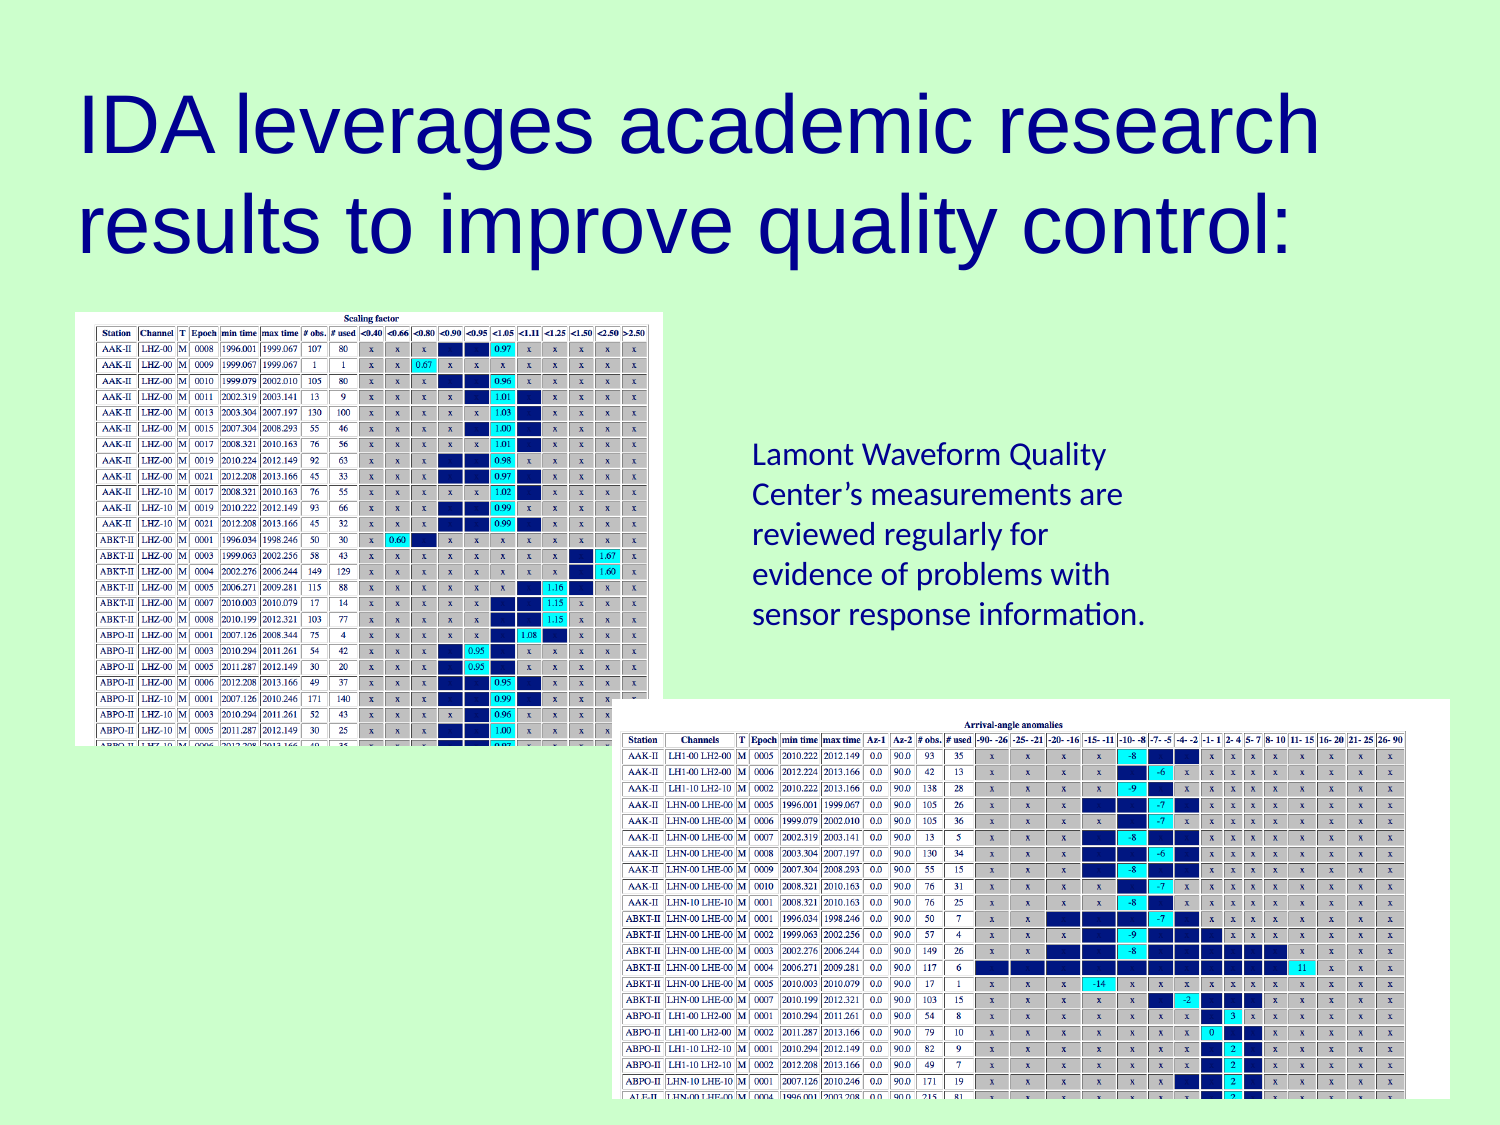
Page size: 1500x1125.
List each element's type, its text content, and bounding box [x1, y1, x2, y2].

picture [74, 312, 1451, 1100]
text_box Lamont Waveform Quality Center’s measurements are reviewed regularly for evidence of problems with sensor response information. [737, 424, 1188, 640]
text_box IDA leverages academic research results to improve quality control: [62, 62, 1363, 278]
